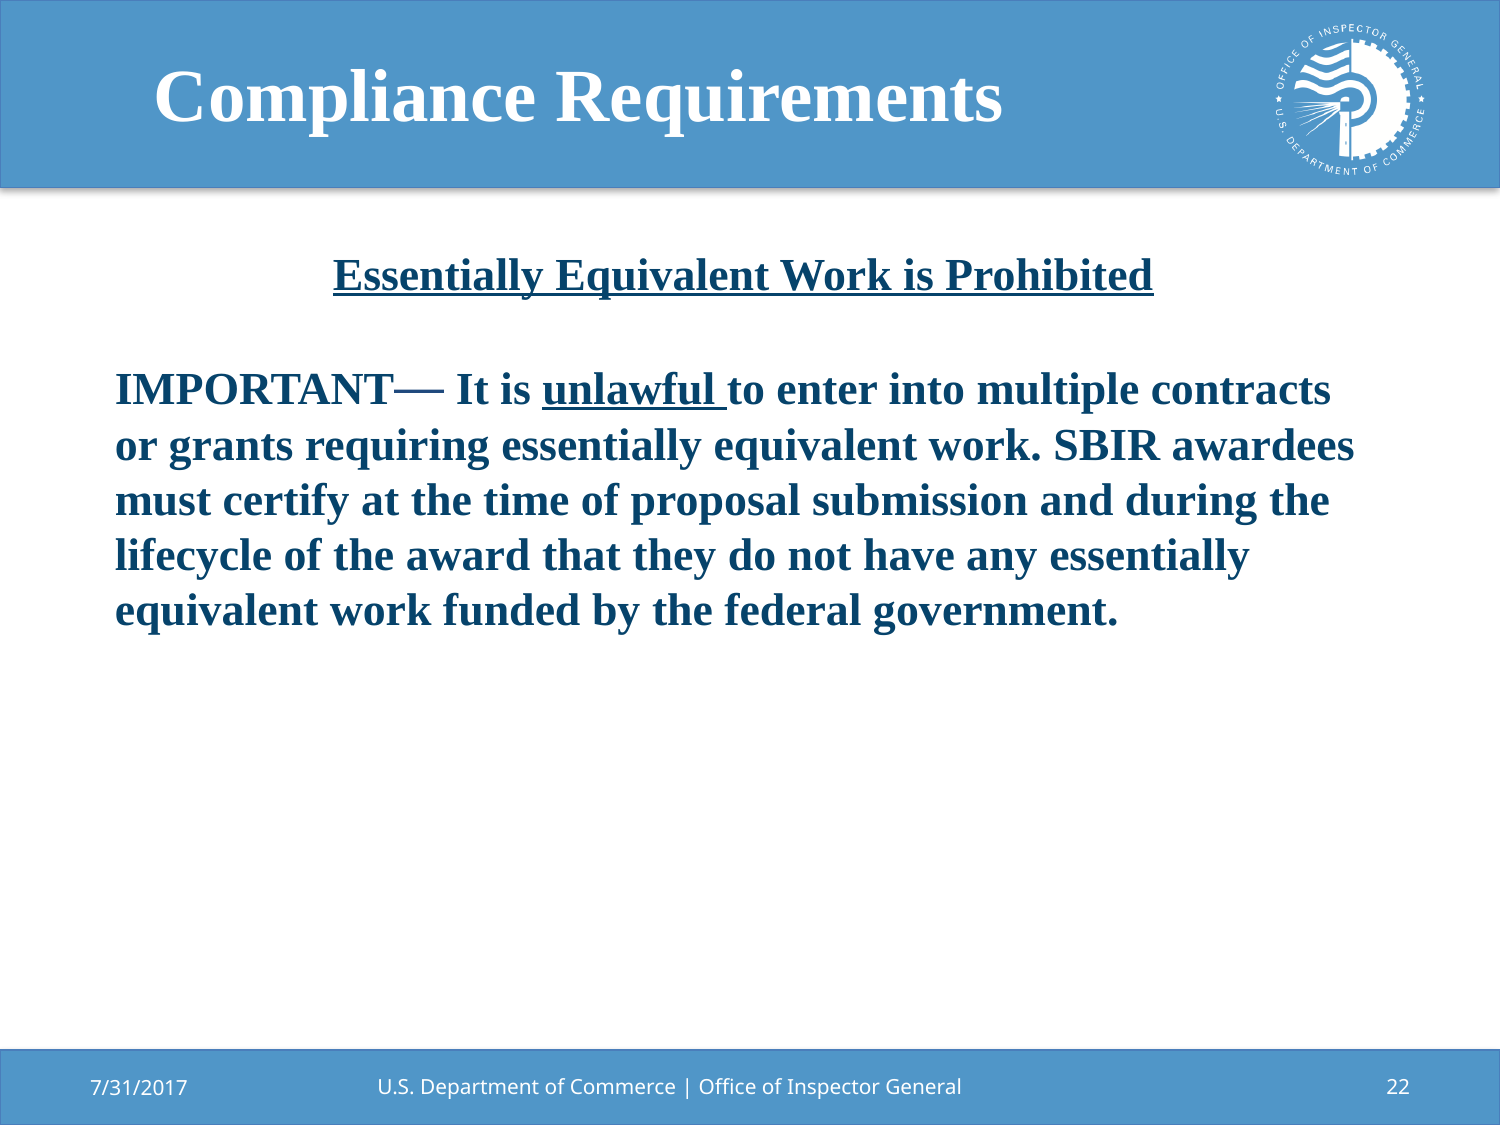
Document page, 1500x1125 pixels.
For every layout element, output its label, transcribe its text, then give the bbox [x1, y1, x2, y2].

slide_number 22 [1113, 1050, 1425, 1125]
text_box Essentially Equivalent Work is Prohibited IMPORTANT― It is unlawful to enter into multiple contracts or grants requiring essentially equivalent work. SBIR awardees must certify at the time of proposal submission and during the lifecycle of the award that they do not have any essentially equivalent work funded by the federal government. [99, 237, 1387, 763]
footer U.S. Department of Commerce | Office of Inspector General [362, 1050, 1113, 1125]
picture [1275, 24, 1425, 175]
title Compliance Requirements [62, 0, 1097, 186]
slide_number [75, 1050, 325, 1125]
